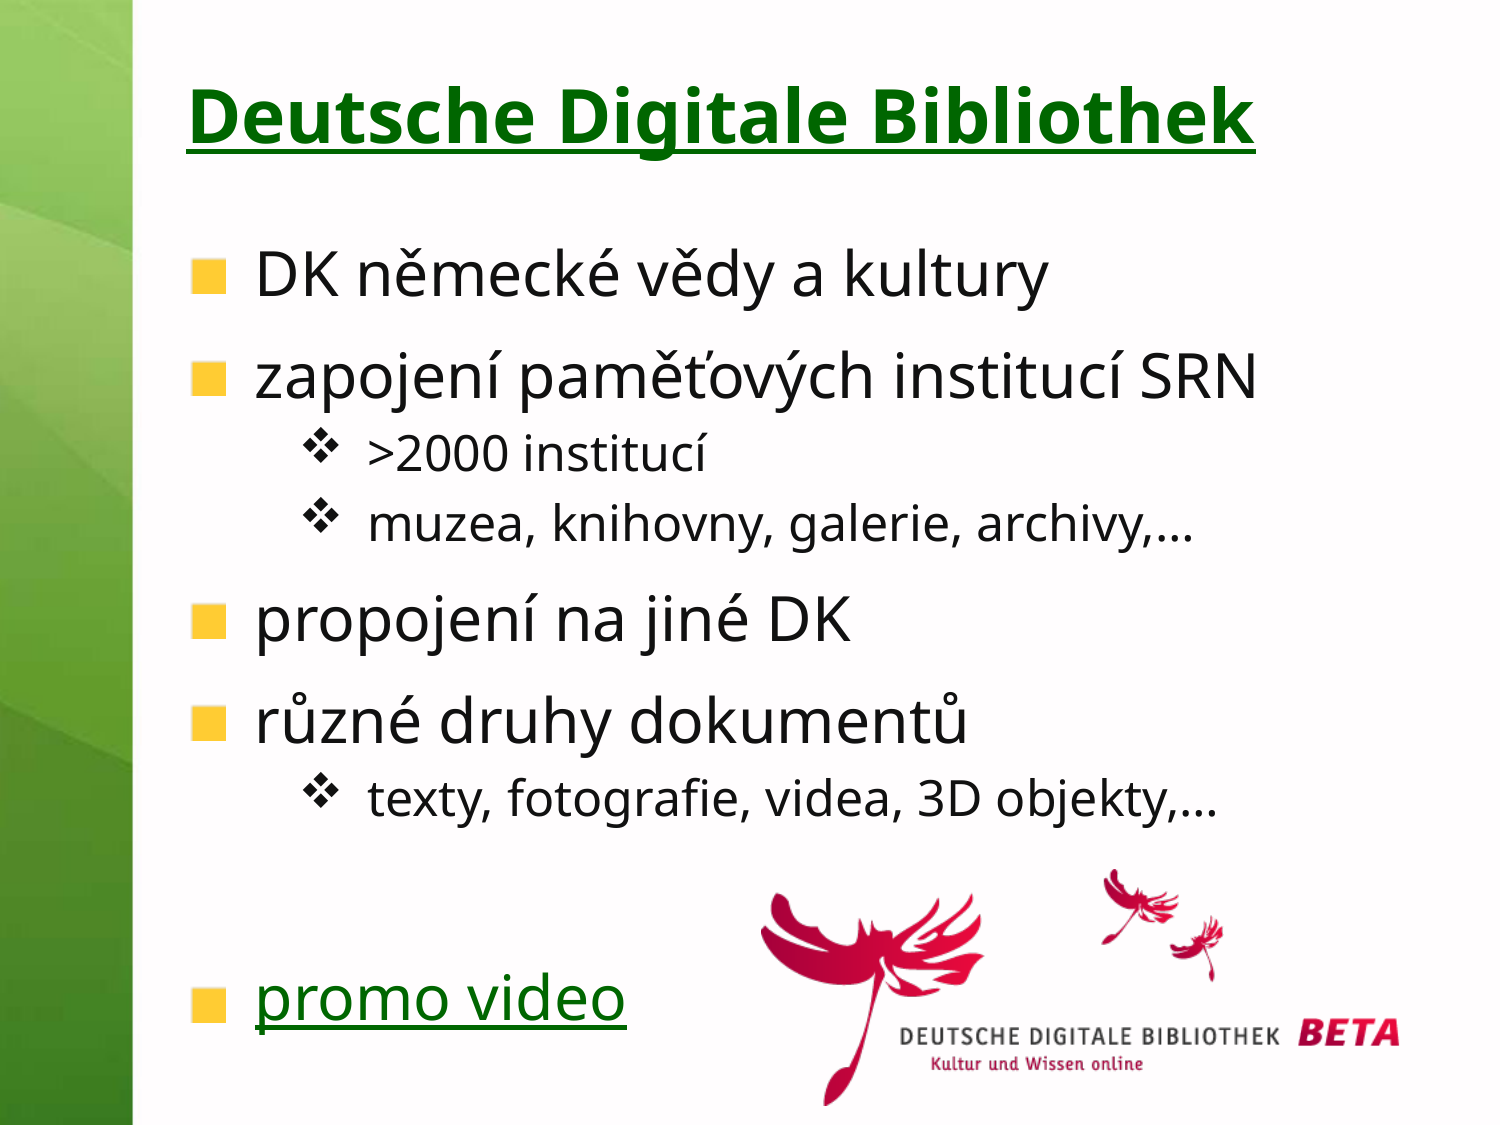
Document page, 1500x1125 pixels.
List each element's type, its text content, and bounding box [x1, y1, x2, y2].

picture [0, 0, 1500, 1125]
title Deutsche Digitale Bibliothek [171, 77, 1447, 161]
list DK německé vědy a kultury zapojení paměťových institucí SRN >2000 institucí muzea, knihovny, galerie, archivy,… propojení na jiné DK různé druhy dokumentů texty, fotografie, videa, 3D objekty,… promo video [167, 211, 1443, 1110]
